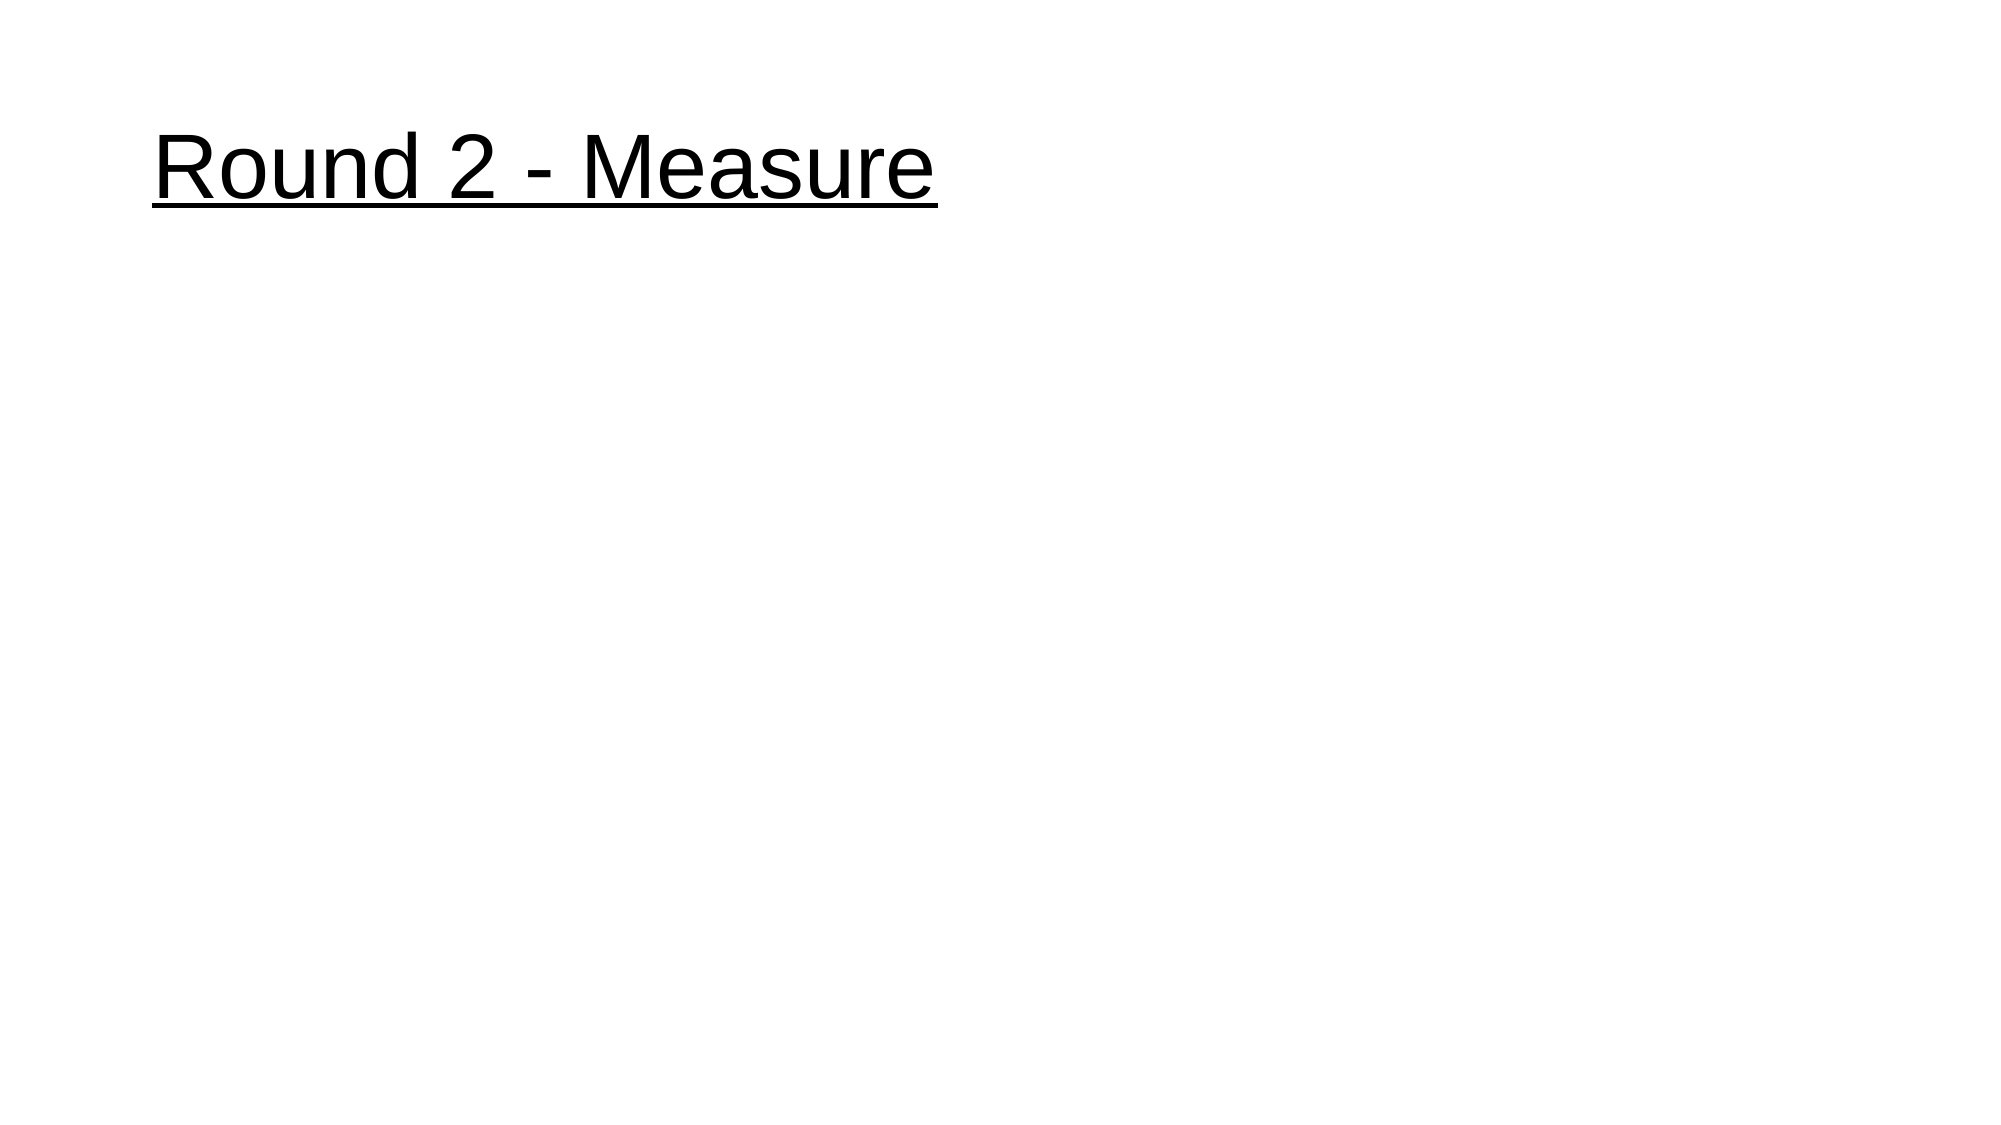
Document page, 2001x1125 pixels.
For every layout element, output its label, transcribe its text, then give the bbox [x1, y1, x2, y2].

title Round 2 - Measure [137, 59, 1863, 278]
